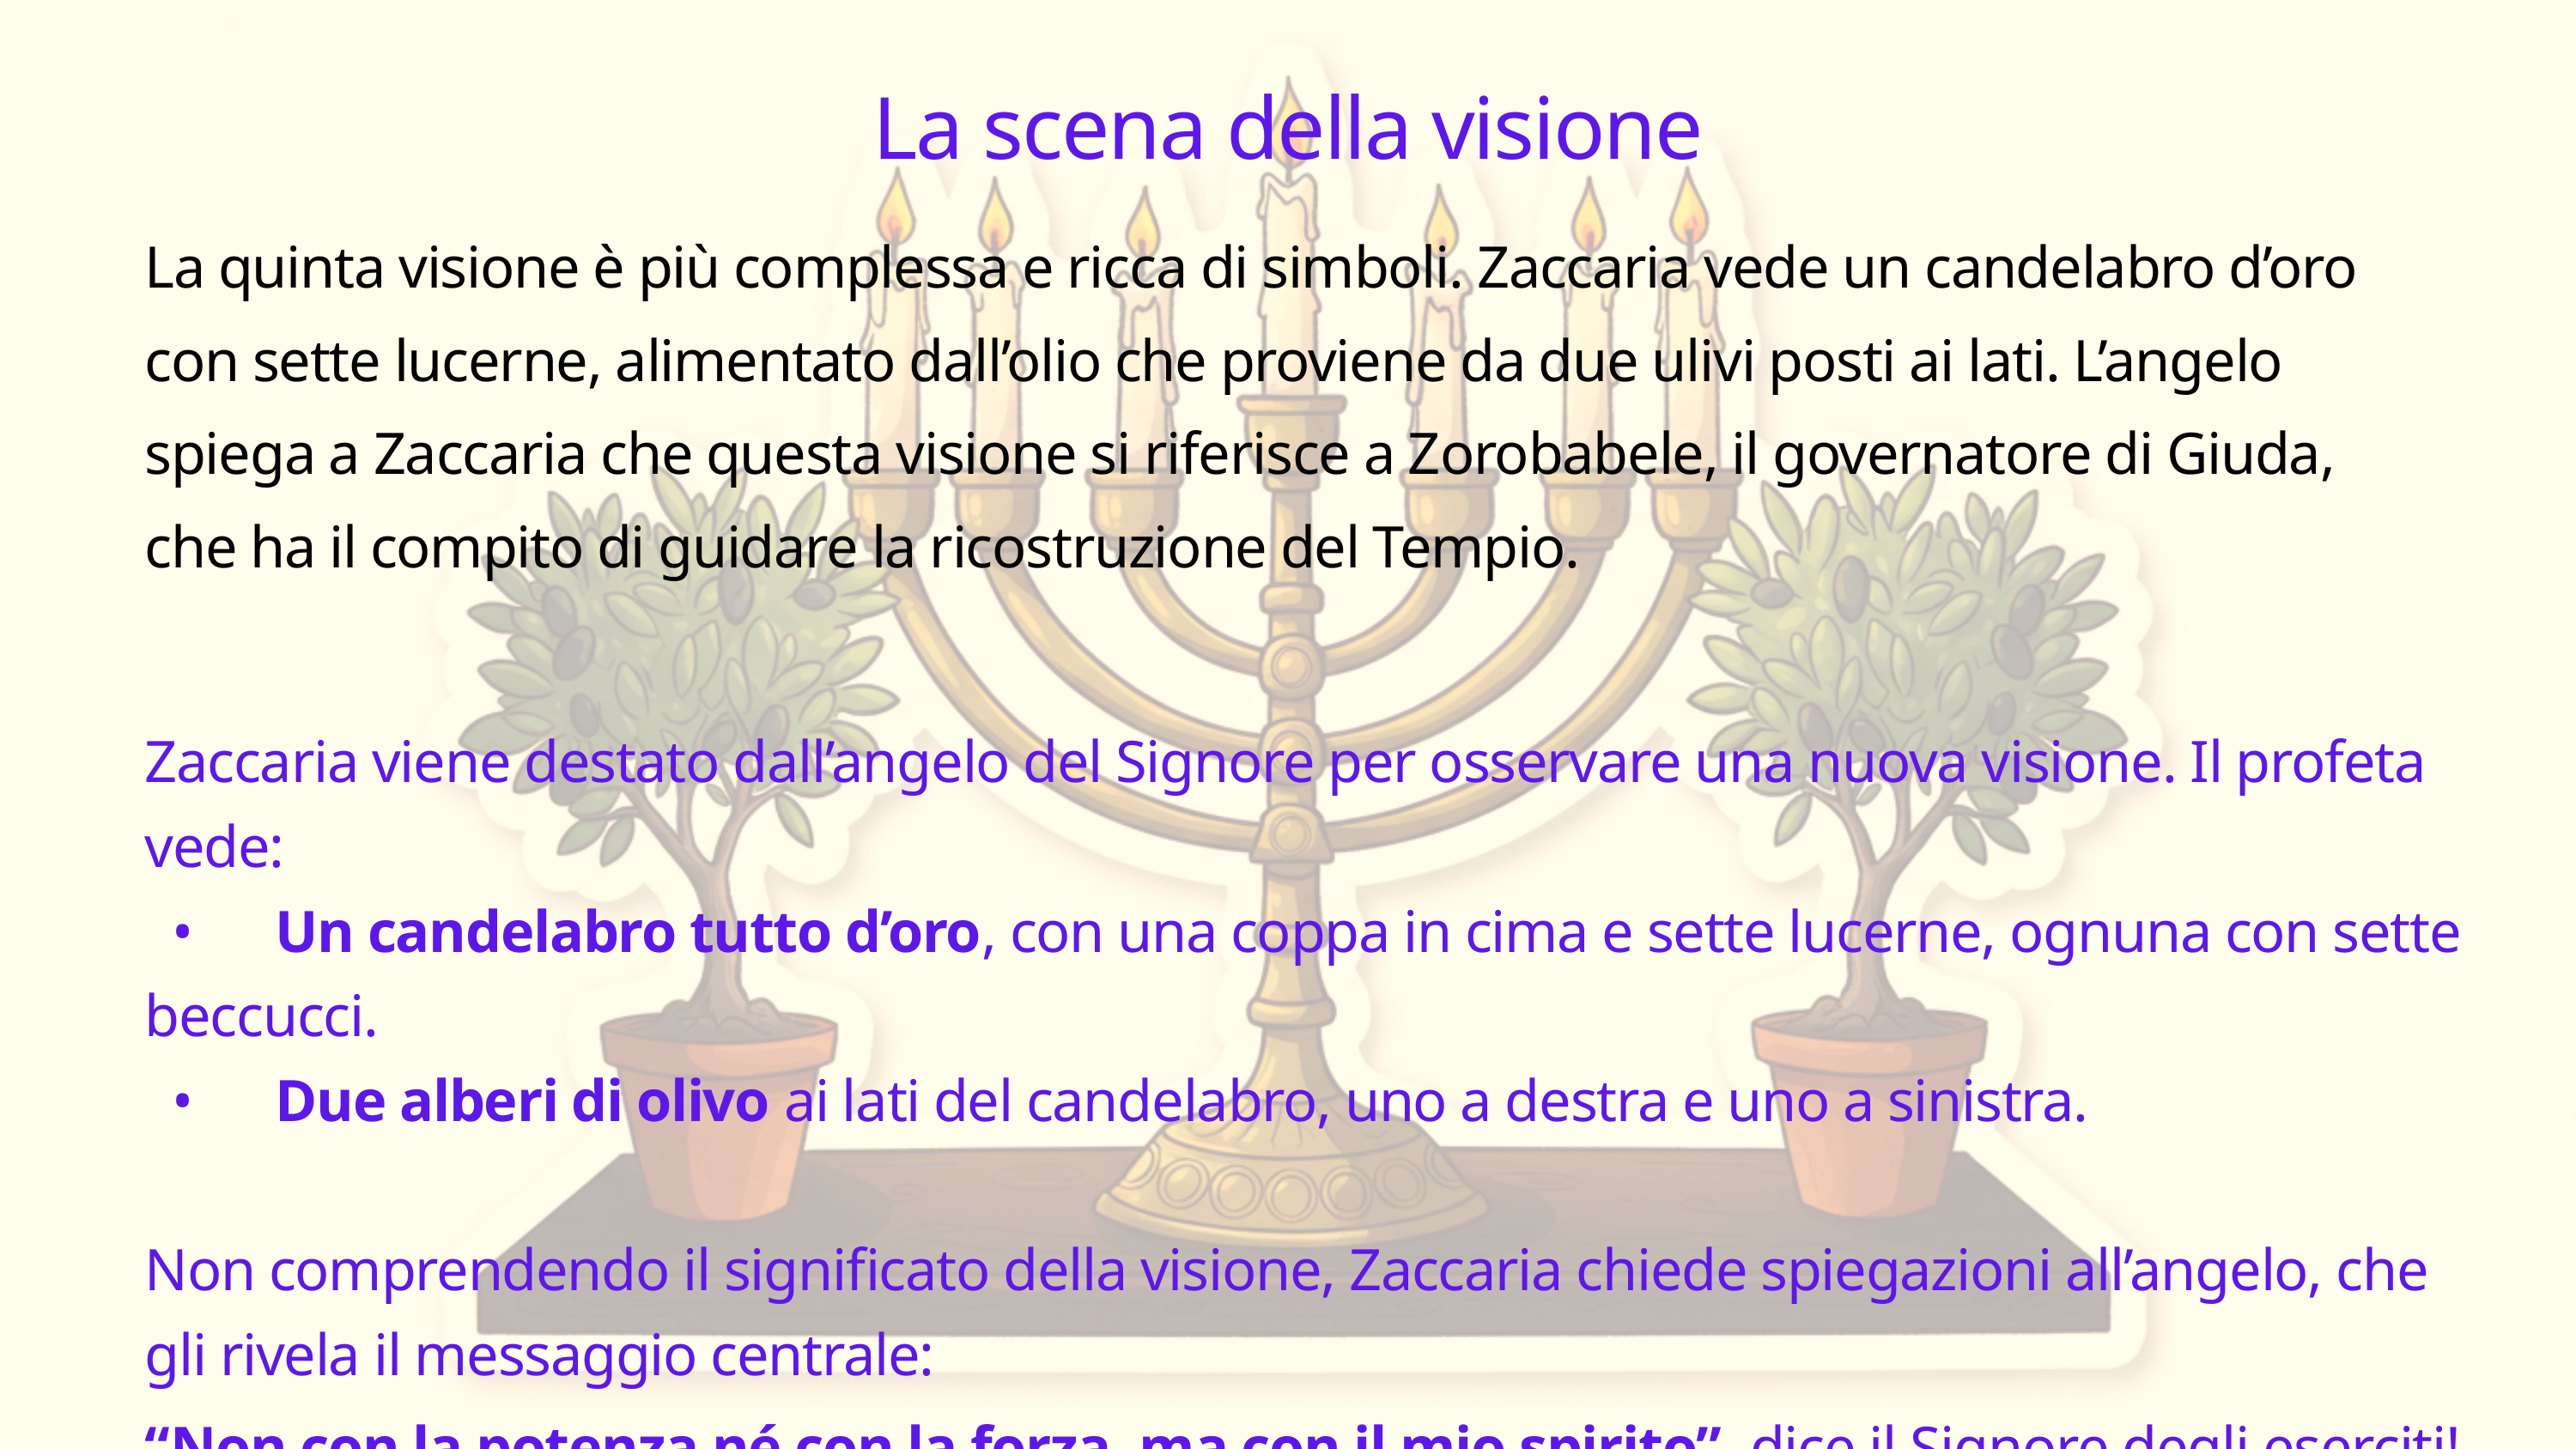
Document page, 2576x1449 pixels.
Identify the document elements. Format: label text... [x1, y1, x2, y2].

text_box La scena della visione [742, 36, 1834, 176]
text_box Zaccaria viene destato dall’angelo del Signore per osservare una nuova visione. Il profeta vede: • Un candelabro tutto d’oro, con una coppa in cima e sette lucerne, ognuna con sette beccucci. • Due alberi di olivo ai lati del candelabro, uno a destra e uno a sinistra. Non comprendendo il significato della visione, Zaccaria chiede spiegazioni all’angelo, che gli rivela il messaggio centrale: “Non con la potenza né con la forza, ma con il mio spirito”, dice il Signore degli eserciti! [144, 709, 2484, 1449]
text_box La quinta visione è più complessa e ricca di simboli. Zaccaria vede un candelabro d’oro con sette lucerne, alimentato dall’olio che proviene da due ulivi posti ai lati. L’angelo spiega a Zaccaria che questa visione si riferisce a Zorobabele, il governatore di Giuda, che ha il compito di guidare la ricostruzione del Tempio. [144, 206, 2432, 579]
text_box [0, 0, 2576, 1449]
